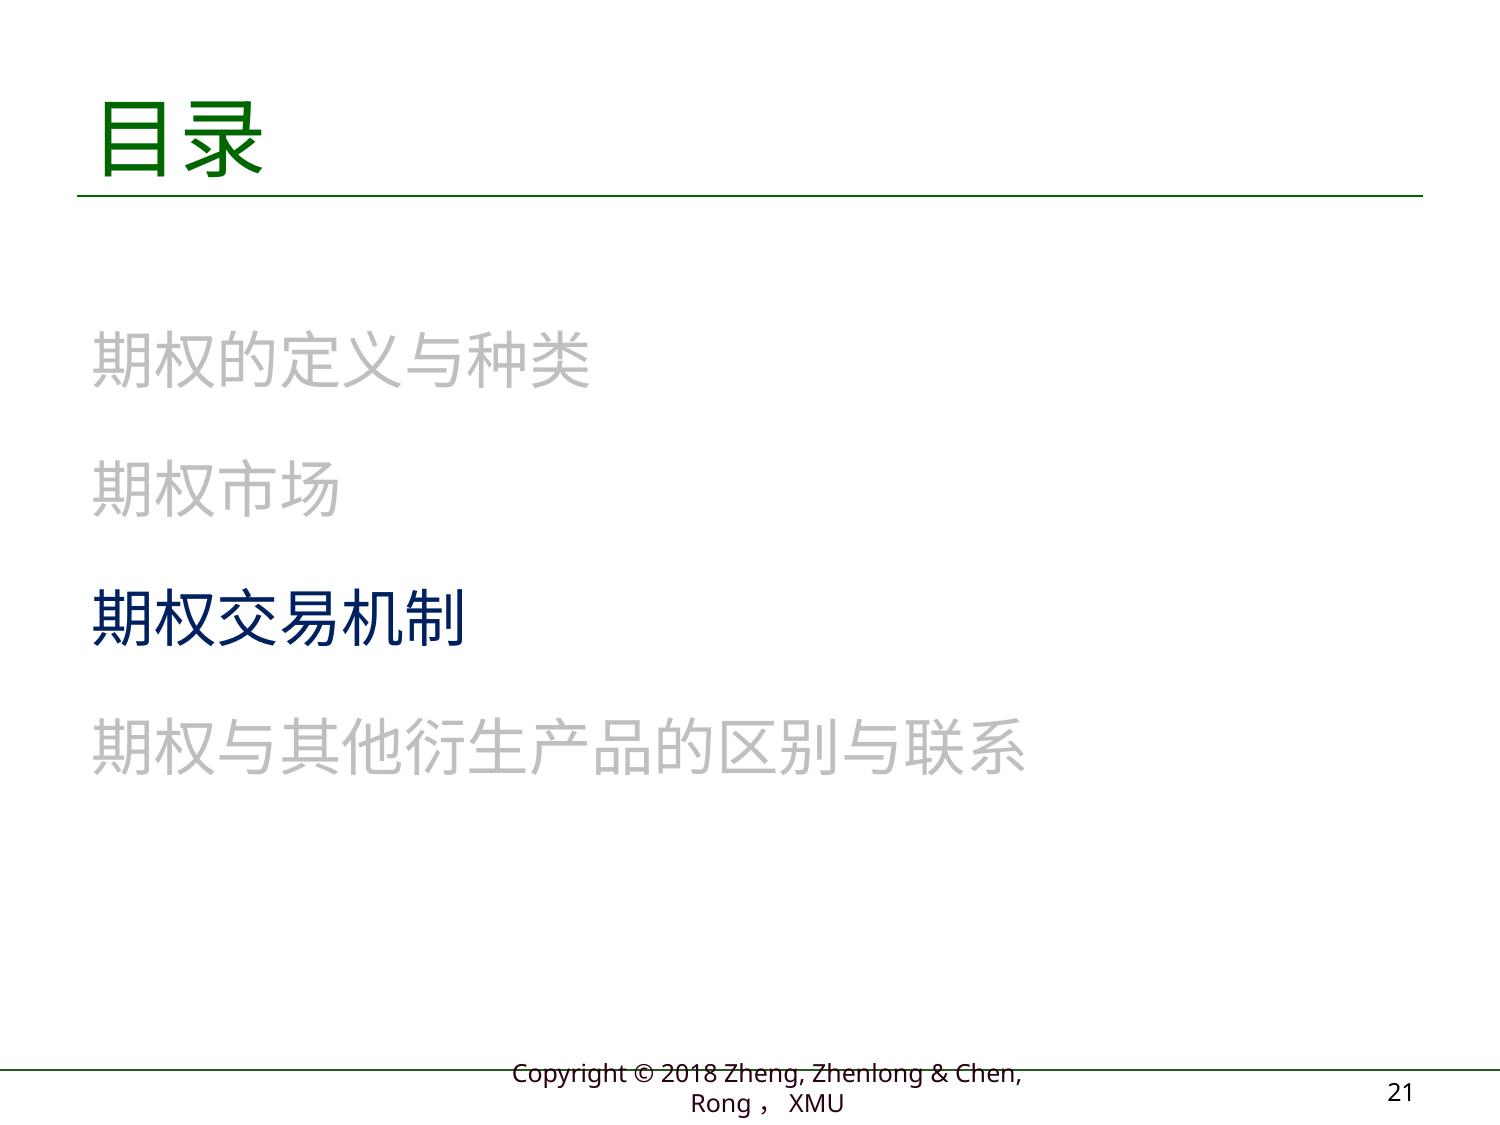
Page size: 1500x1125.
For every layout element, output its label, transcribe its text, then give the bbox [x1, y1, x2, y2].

list 期权的定义与种类 期权市场 期权交易机制 期权与其他衍生产品的区别与联系 [76, 184, 1427, 928]
title 目录 [76, 54, 1427, 184]
slide_number 21 [1080, 1070, 1431, 1118]
